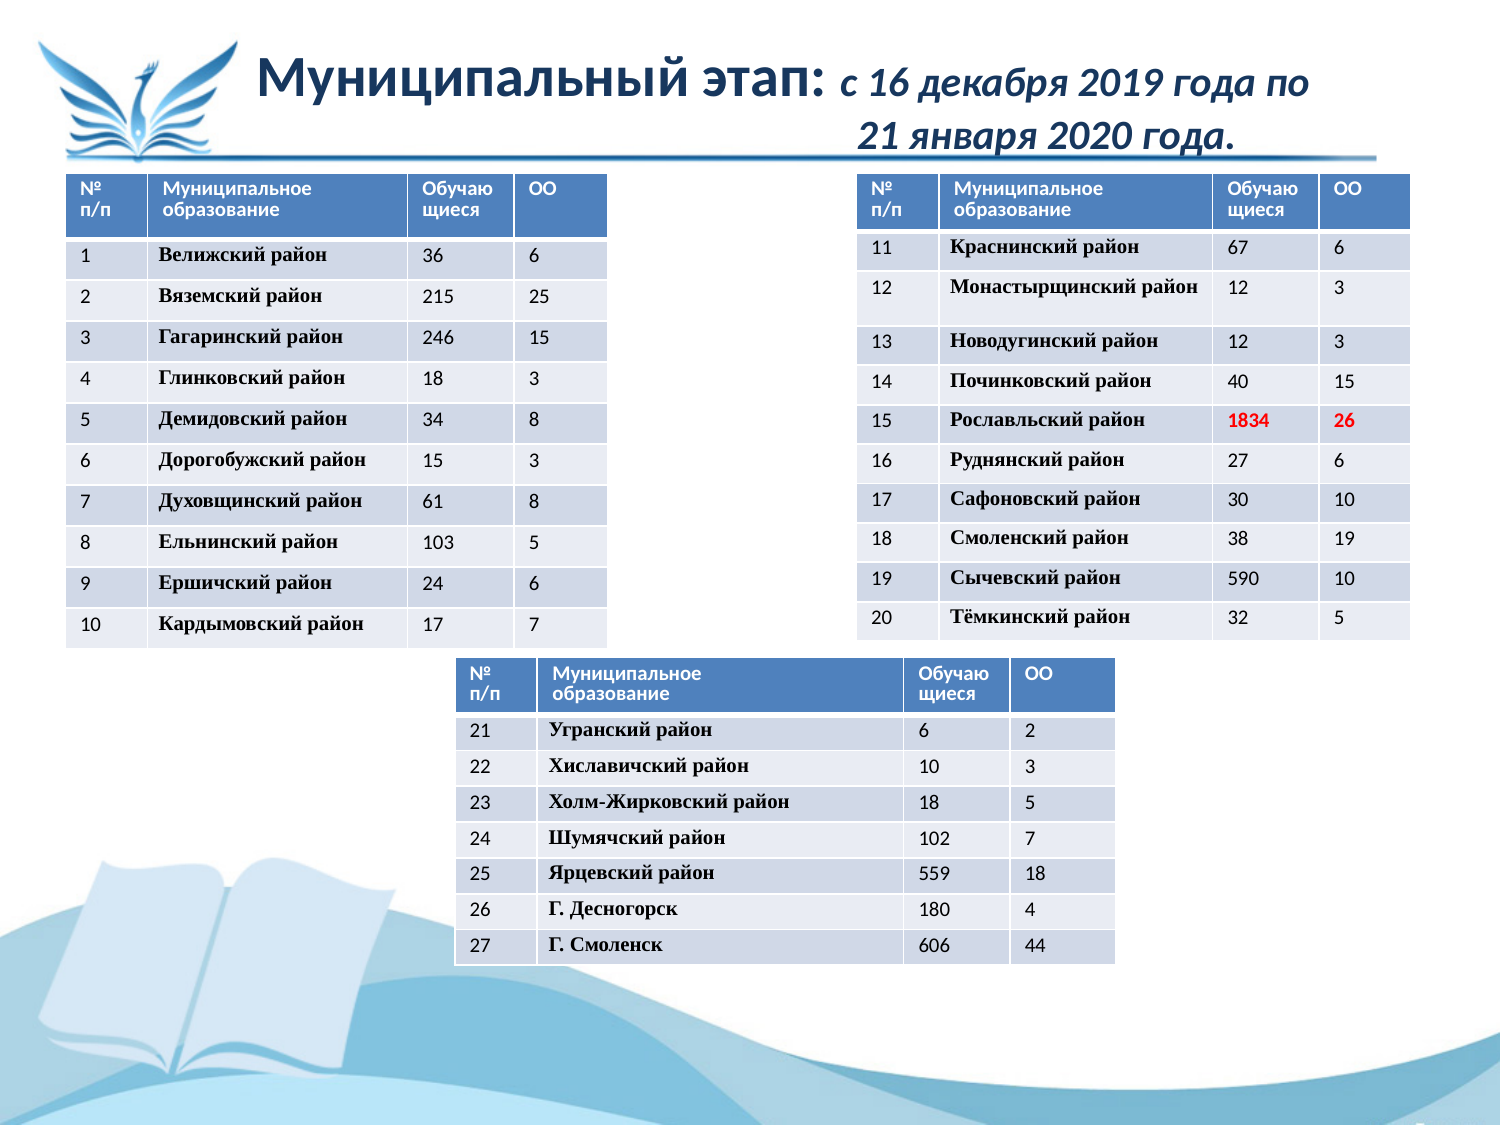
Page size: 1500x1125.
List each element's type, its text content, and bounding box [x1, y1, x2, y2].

table_cell Ельнинский район [148, 527, 407, 566]
table_cell 15 [857, 406, 938, 443]
table_cell 10 [1320, 484, 1410, 522]
table_header Муниципальное образование [940, 174, 1212, 208]
table_cell 30 [1213, 484, 1318, 522]
table_cell 8 [515, 486, 607, 525]
table_cell 24 [456, 823, 536, 857]
table_cell Гагаринский район [148, 322, 407, 361]
table_cell 61 [408, 486, 513, 525]
text_box [123, 208, 1341, 315]
table_cell 7 [66, 486, 147, 525]
table_cell 5 [515, 527, 607, 566]
table_header № п/п [66, 174, 147, 237]
table_cell 4 [1011, 895, 1115, 929]
table_cell 17 [857, 484, 938, 522]
table_cell 559 [904, 859, 1009, 893]
table_cell 18 [1011, 859, 1115, 893]
table_cell 18 [904, 787, 1009, 821]
table_cell 7 [1011, 823, 1115, 857]
table_cell 3 [1320, 327, 1410, 364]
table_cell 18 [408, 363, 513, 402]
table_cell 3 [1320, 272, 1410, 325]
table_cell 15 [1320, 366, 1410, 404]
table_cell 15 [515, 322, 607, 361]
table_cell 7 [515, 609, 607, 648]
table_cell 606 [904, 930, 1009, 964]
table_cell 40 [1213, 366, 1318, 404]
table_cell Кардымовский район [148, 609, 407, 648]
table_cell Сафоновский район [940, 484, 1212, 522]
table_cell 5 [1011, 787, 1115, 821]
table_cell 3 [515, 445, 607, 484]
table_cell 1 [66, 242, 123, 279]
table_cell Руднянский район [940, 445, 1212, 483]
table_cell Тёмкинский район [940, 603, 1212, 640]
table_cell 19 [1320, 524, 1410, 561]
table_cell Ершичский район [148, 568, 407, 607]
table_cell 3 [515, 363, 607, 402]
table_cell 22 [456, 751, 536, 785]
table_cell Угранский район [538, 718, 903, 750]
table_cell 2 [1011, 718, 1115, 750]
table_cell 6 [66, 445, 147, 484]
table_header ОО [1011, 658, 1115, 712]
table_cell 2 [66, 281, 147, 320]
table_cell 6 [515, 568, 607, 607]
table_cell 5 [1320, 603, 1410, 640]
table_cell 18 [857, 524, 938, 561]
table_cell 19 [857, 563, 938, 601]
table_cell Вяземский район [148, 315, 407, 320]
table_header № п/п [857, 174, 938, 208]
table_cell Демидовский район [148, 404, 407, 443]
table_cell Смоленский район [940, 524, 1212, 561]
table_cell 180 [904, 895, 1009, 929]
table_cell Починковский район [940, 366, 1212, 404]
table_cell 16 [857, 445, 938, 483]
table_cell 32 [1213, 603, 1318, 640]
table_cell 44 [1011, 930, 1115, 964]
table_cell Рославльский район [940, 406, 1212, 443]
table_cell 246 [408, 322, 513, 361]
table_header Обучающиеся [1213, 174, 1318, 208]
table_cell 24 [408, 568, 513, 607]
table_header № п/п [456, 658, 536, 712]
table_header Обучающиеся [904, 658, 1009, 712]
table_cell 14 [857, 366, 938, 404]
table_cell Шумячский район [538, 823, 903, 857]
table_cell 102 [904, 823, 1009, 857]
table_cell 15 [408, 445, 513, 484]
table_header ОО [515, 174, 607, 208]
table_cell 26 [1320, 406, 1410, 443]
table_cell 3 [1011, 751, 1115, 785]
table_cell 5 [66, 404, 147, 443]
table_cell 103 [408, 527, 513, 566]
table_cell 12 [857, 315, 938, 325]
table_cell 3 [66, 322, 147, 361]
text_box Муниципальный этап: с 16 декабря 2019 года по 21 января 2020 года. [242, 30, 1376, 166]
table_cell 215 [408, 315, 513, 320]
table_cell 12 [1213, 315, 1318, 325]
table_cell 590 [1213, 563, 1318, 601]
table_header Обучающиеся [408, 174, 513, 208]
table_cell Холм-Жирковский район [538, 787, 903, 821]
table_cell 10 [1320, 563, 1410, 601]
table_cell 26 [456, 895, 536, 929]
table_cell 27 [1213, 445, 1318, 483]
table_cell 20 [857, 603, 938, 640]
table_cell Сычевский район [940, 563, 1212, 601]
table_cell 8 [66, 527, 147, 566]
table_cell 34 [408, 404, 513, 443]
table_cell 10 [904, 751, 1009, 785]
table_cell 6 [1320, 445, 1410, 483]
table_cell 4 [66, 363, 147, 402]
table_cell 1834 [1213, 406, 1318, 443]
table_cell Духовщинский район [148, 486, 407, 525]
table_cell 21 [456, 718, 536, 750]
table_cell Дорогобужский район [148, 445, 407, 484]
table_header ОО [1320, 174, 1410, 229]
table_cell 10 [66, 609, 147, 648]
table_cell 9 [66, 568, 147, 607]
picture [0, 0, 1500, 1125]
table_cell 6 [904, 718, 1009, 750]
table_cell Хиславичский район [538, 751, 903, 785]
table_cell Монастырщинский район [940, 315, 1212, 325]
table_cell 27 [456, 930, 536, 964]
table_cell 38 [1213, 524, 1318, 561]
table_cell 8 [515, 404, 607, 443]
table_header Муниципальное образование [148, 174, 407, 208]
table_cell 23 [456, 787, 536, 821]
table_cell Ярцевский район [538, 859, 903, 893]
table_cell Новодугинский район [940, 327, 1212, 364]
table_cell 17 [408, 609, 513, 648]
table_cell 6 [1341, 234, 1410, 270]
table_header Муниципальное образование [538, 658, 903, 712]
table_cell 13 [857, 327, 938, 364]
table_cell Г. Смоленск [538, 930, 903, 964]
table_cell 12 [1213, 327, 1318, 364]
table_cell 25 [456, 859, 536, 893]
table_cell 25 [515, 315, 607, 320]
table_cell Г. Десногорск [538, 895, 903, 929]
table_cell Глинковский район [148, 363, 407, 402]
